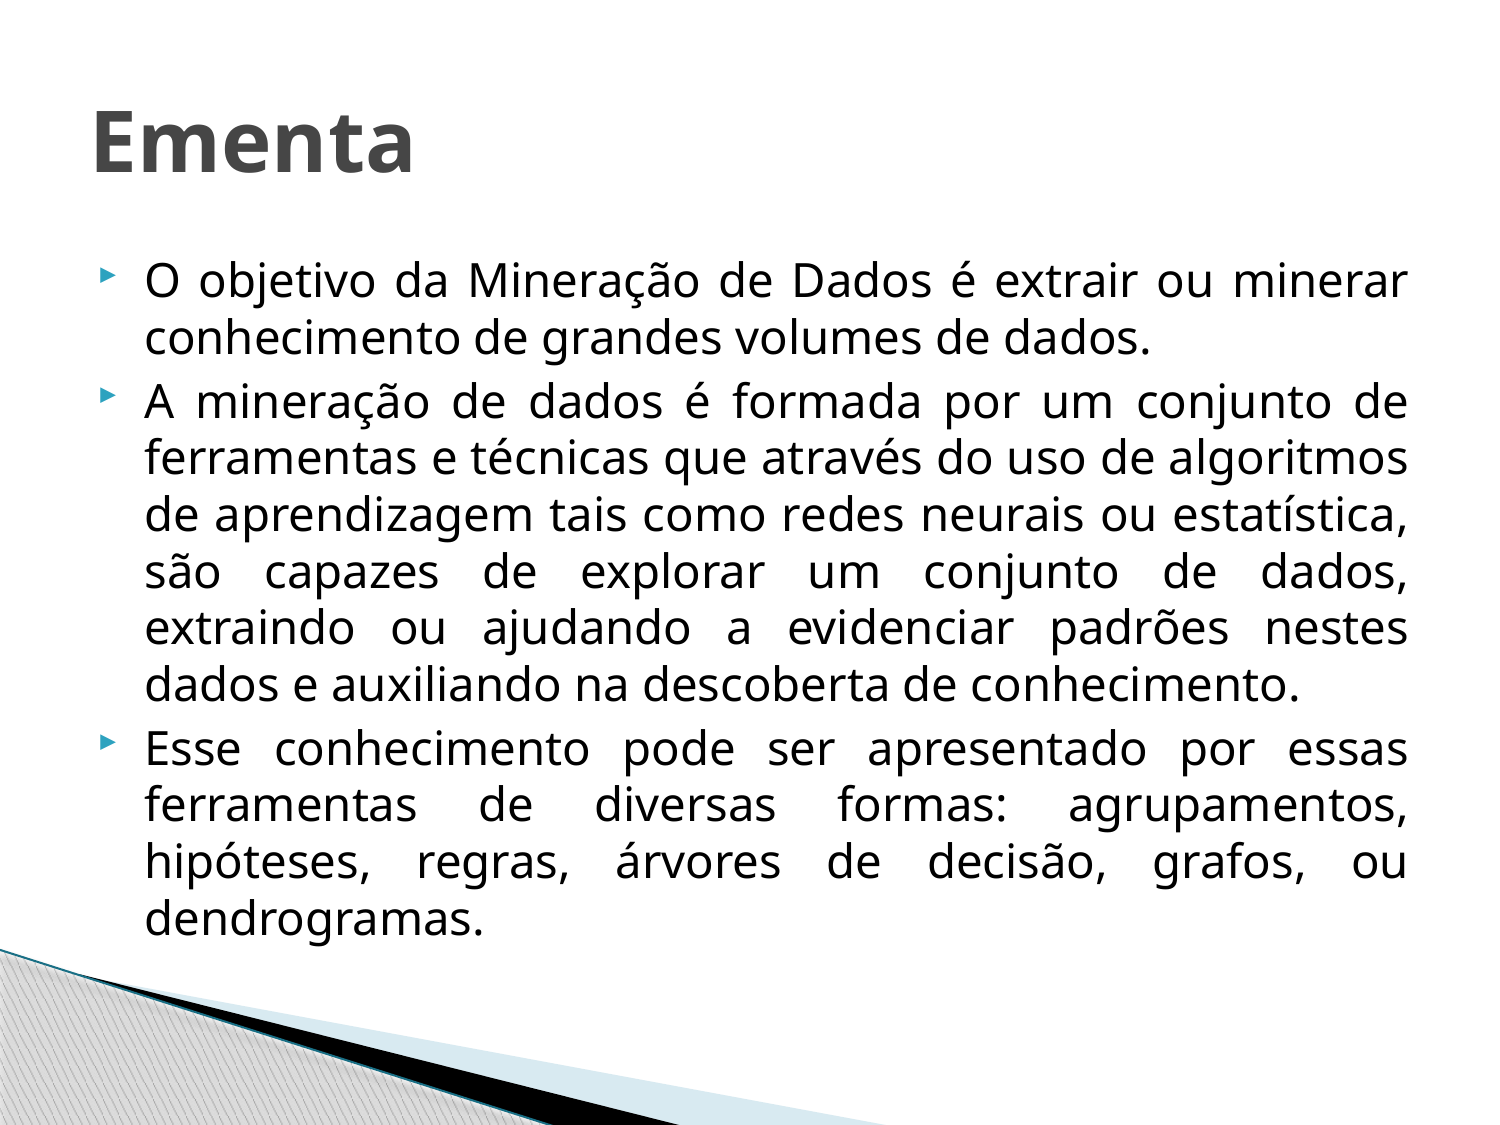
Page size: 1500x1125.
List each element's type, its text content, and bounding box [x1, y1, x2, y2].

list O objetivo da Mineração de Dados é extrair ou minerar conhecimento de grandes volumes de dados. A mineração de dados é formada por um conjunto de ferramentas e técnicas que através do uso de algoritmos de aprendizagem tais como redes neurais ou estatística, são capazes de explorar um conjunto de dados, extraindo ou ajudando a evidenciar padrões nestes dados e auxiliando na descoberta de conhecimento. Esse conhecimento pode ser apresentado por essas ferramentas de diversas formas: agrupamentos, hipóteses, regras, árvores de decisão, grafos, ou dendrogramas. [74, 242, 1426, 986]
title Ementa [75, 45, 1425, 233]
